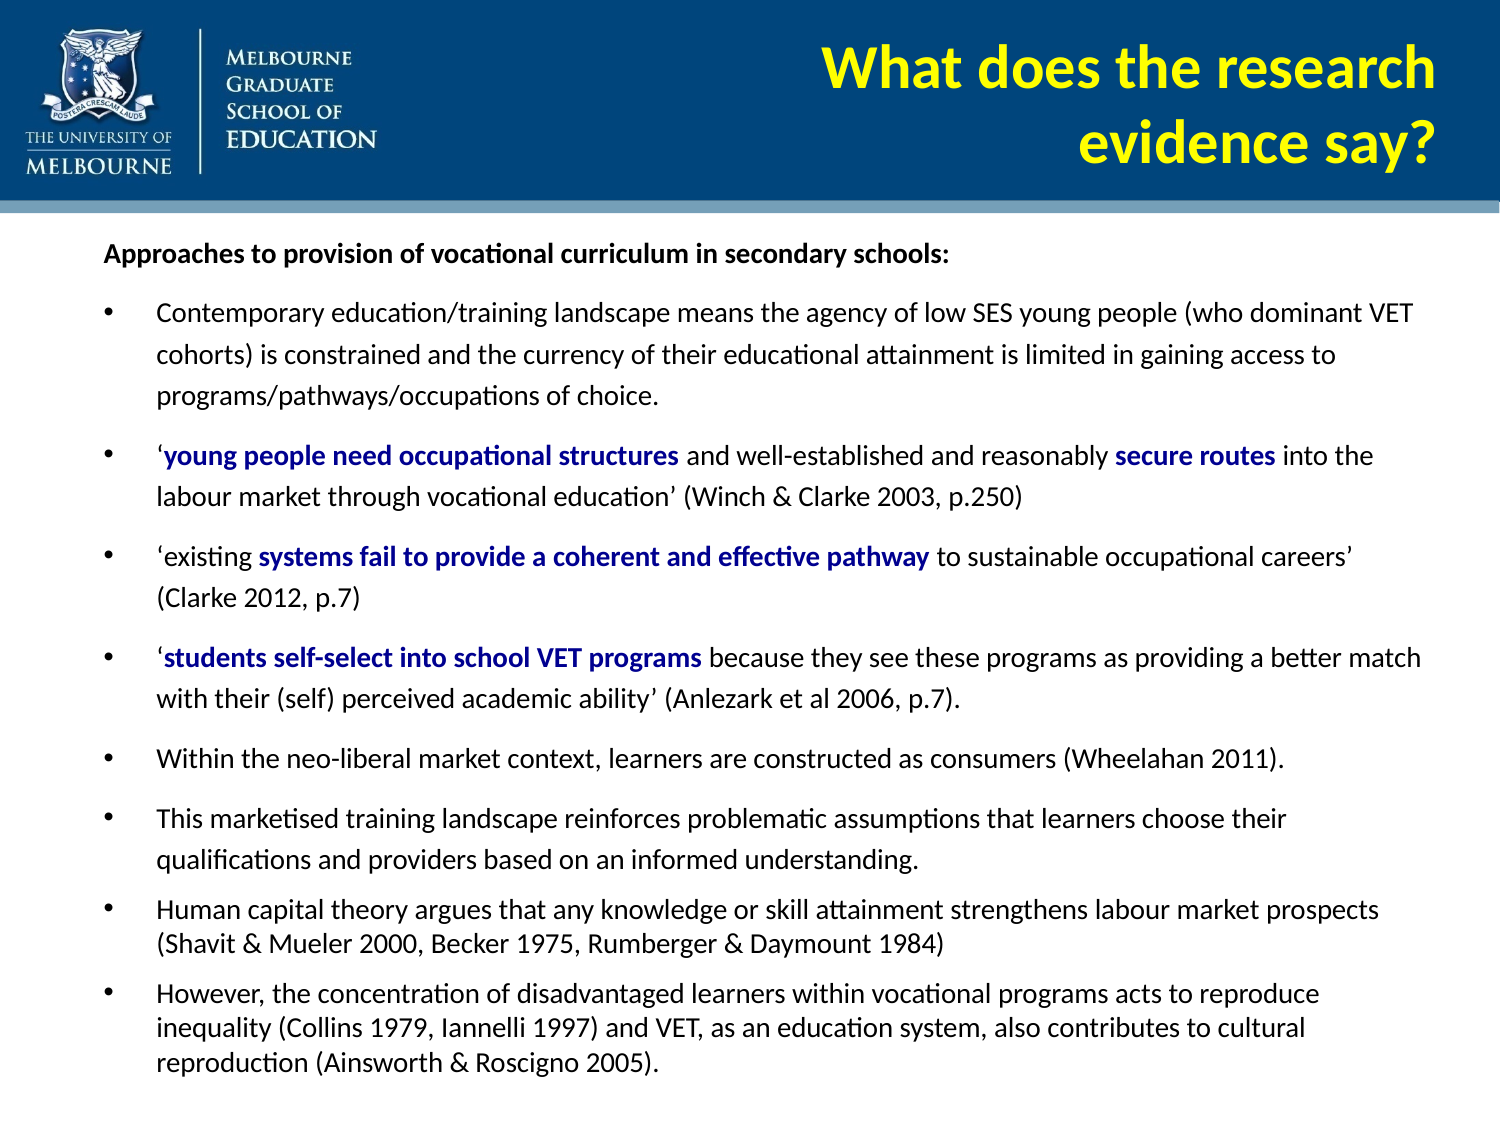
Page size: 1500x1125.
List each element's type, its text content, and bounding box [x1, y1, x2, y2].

list Approaches to provision of vocational curriculum in secondary schools: Contemporary education/training landscape means the agency of low SES young people (who dominant VET cohorts) is constrained and the currency of their educational attainment is limited in gaining access to programs/pathways/occupations of choice. ‘young people need occupational structures and well-established and reasonably secure routes into the labour market through vocational education’ (Winch & Clarke 2003, p.250) ‘existing systems fail to provide a coherent and effective pathway to sustainable occupational careers’ (Clarke 2012, p.7) ‘students self-select into school VET programs because they see these programs as providing a better match with their (self) perceived academic ability’ (Anlezark et al 2006, p.7). Within the neo-liberal market context, learners are constructed as consumers (Wheelahan 2011). This marketised training landscape reinforces problematic assumptions that learners choose their qualifications and providers based on an informed understanding. Human capital theory argues that any knowledge or skill attainment strengthens labour market prospects (Shavit & Mueler 2000, Becker 1975, Rumberger & Daymount 1984) However, the concentration of disadvantaged learners within vocational programs acts to reproduce inequality (Collins 1979, Iannelli 1997) and VET, as an education system, also contributes to cultural reproduction (Ainsworth & Roscigno 2005). [88, 219, 1439, 1095]
text_box What does the research evidence say? [560, 19, 1453, 145]
picture [0, 0, 1500, 200]
